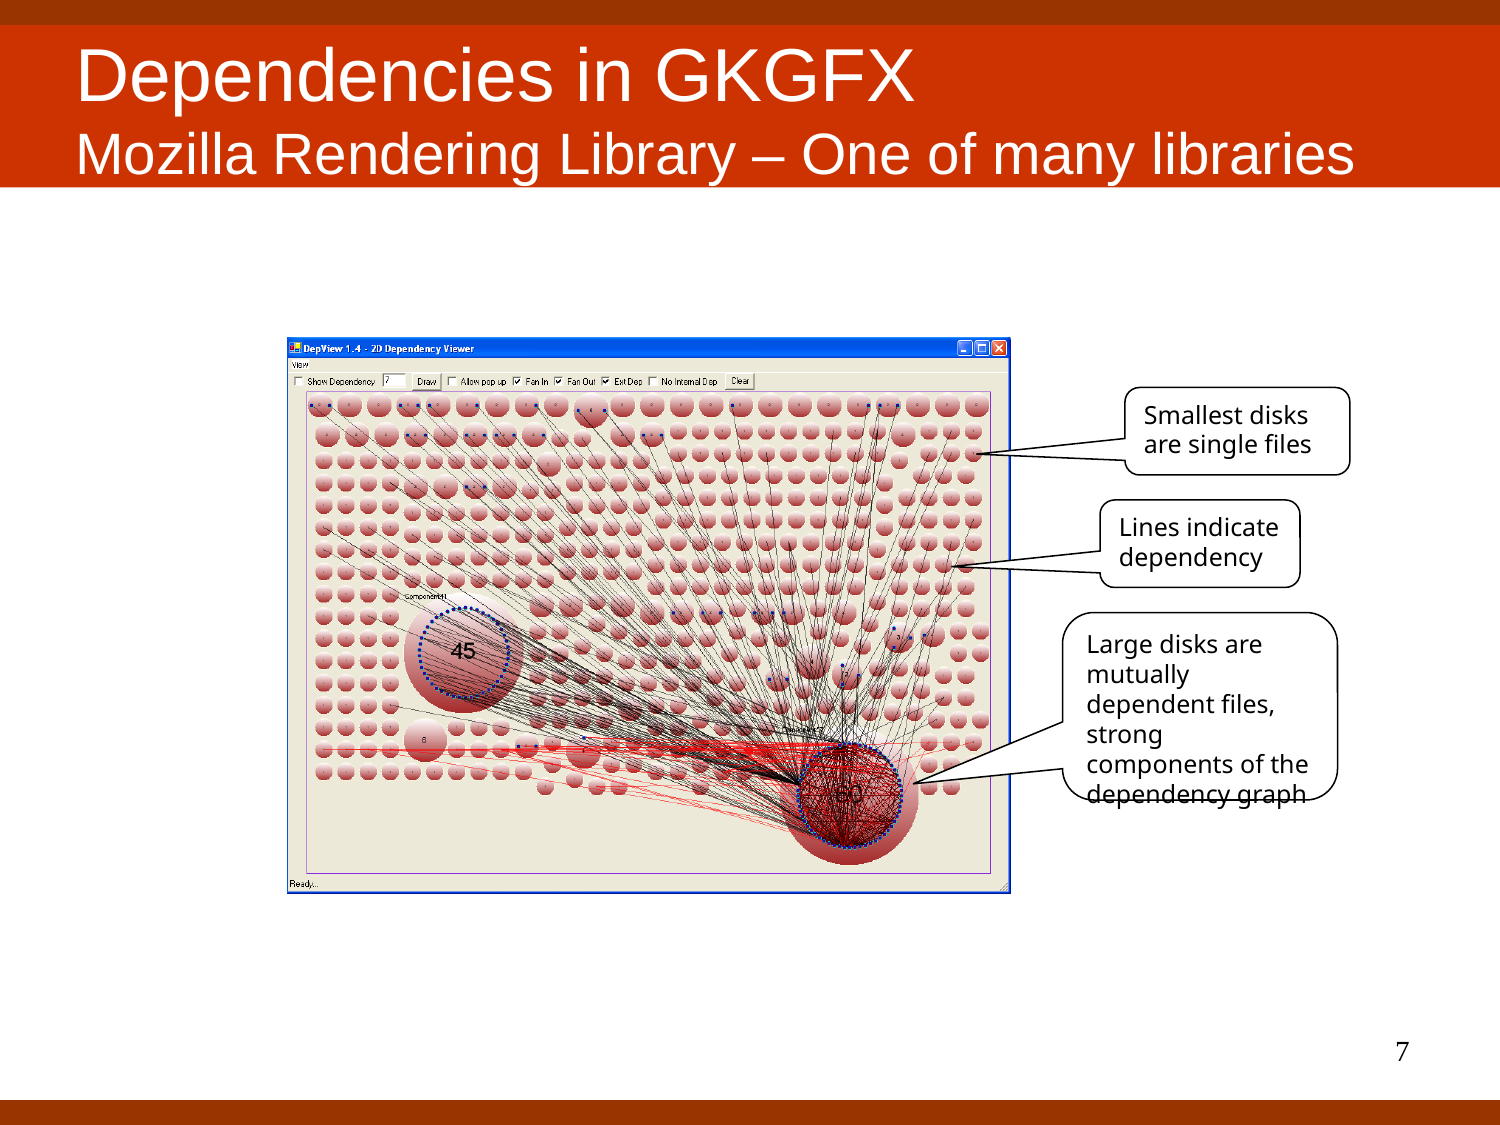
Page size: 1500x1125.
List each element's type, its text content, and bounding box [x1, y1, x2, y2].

picture [287, 337, 1011, 894]
text_box Smallest disks are single files [1011, 387, 1350, 475]
text_box Large disks are mutually dependent files, strong components of the dependency graph [1011, 612, 1338, 801]
title Dependencies in GKGFX Mozilla Rendering Library – One of many libraries [0, 24, 1500, 188]
slide_number 7 [1074, 1024, 1425, 1103]
text_box Lines indicate dependency [1011, 499, 1301, 588]
